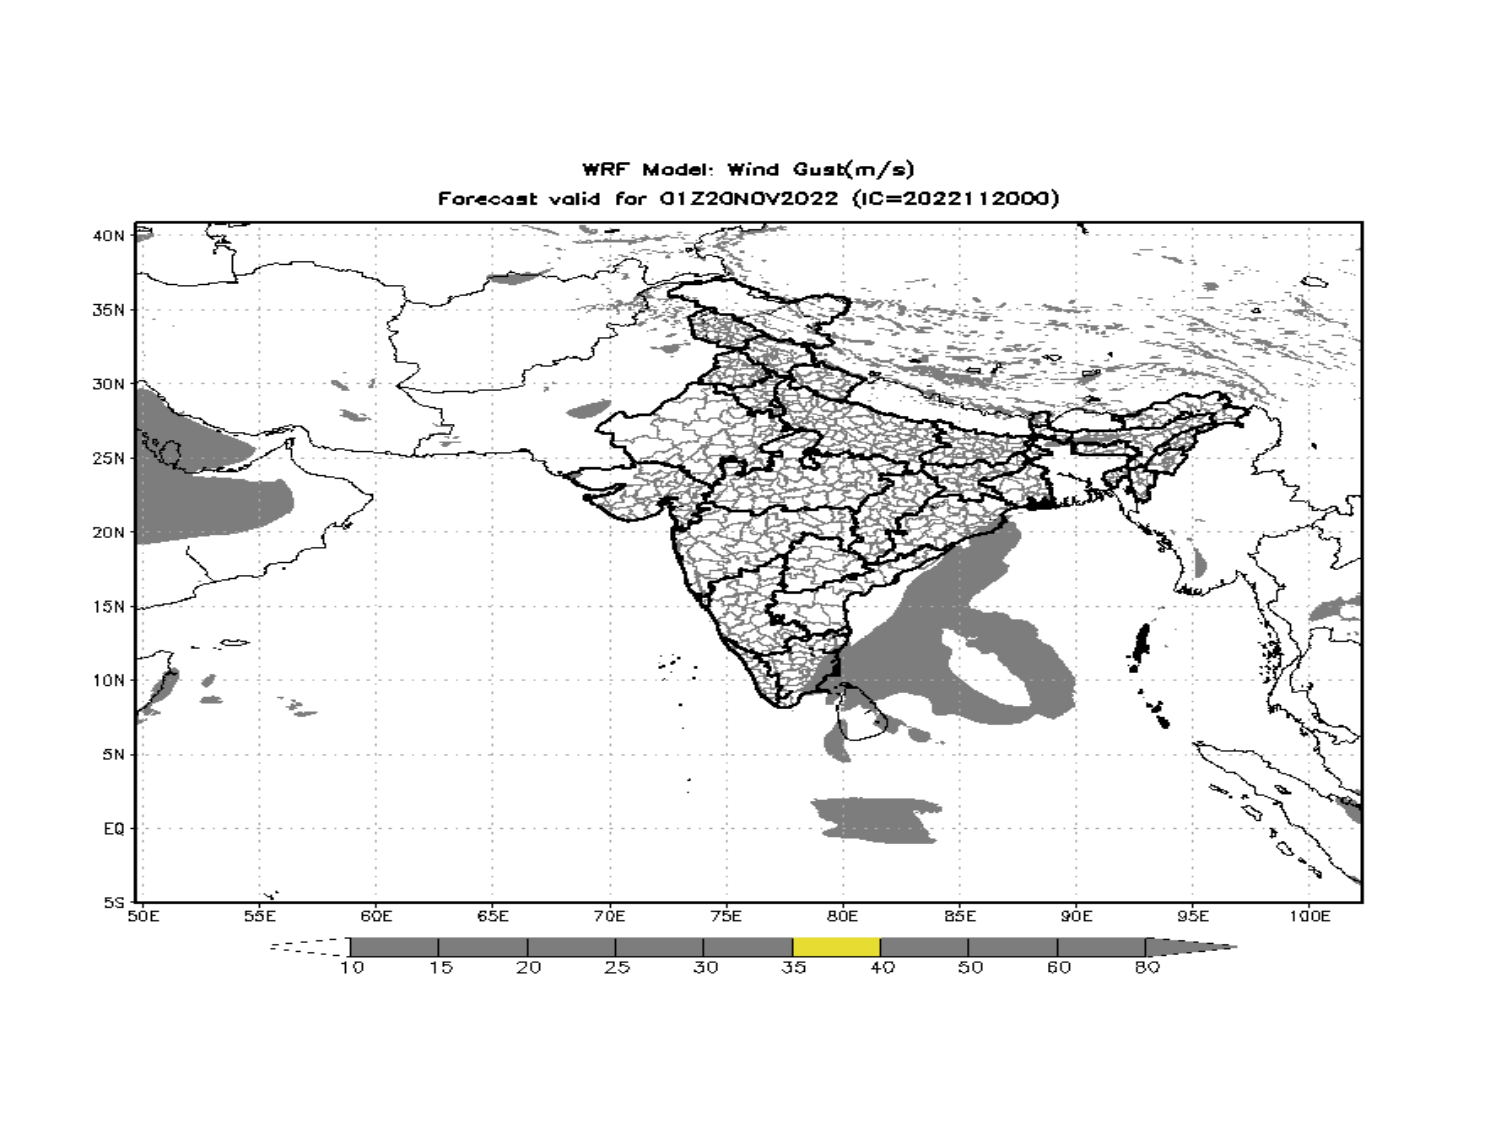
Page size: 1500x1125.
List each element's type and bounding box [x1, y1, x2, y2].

picture [74, 149, 1426, 976]
